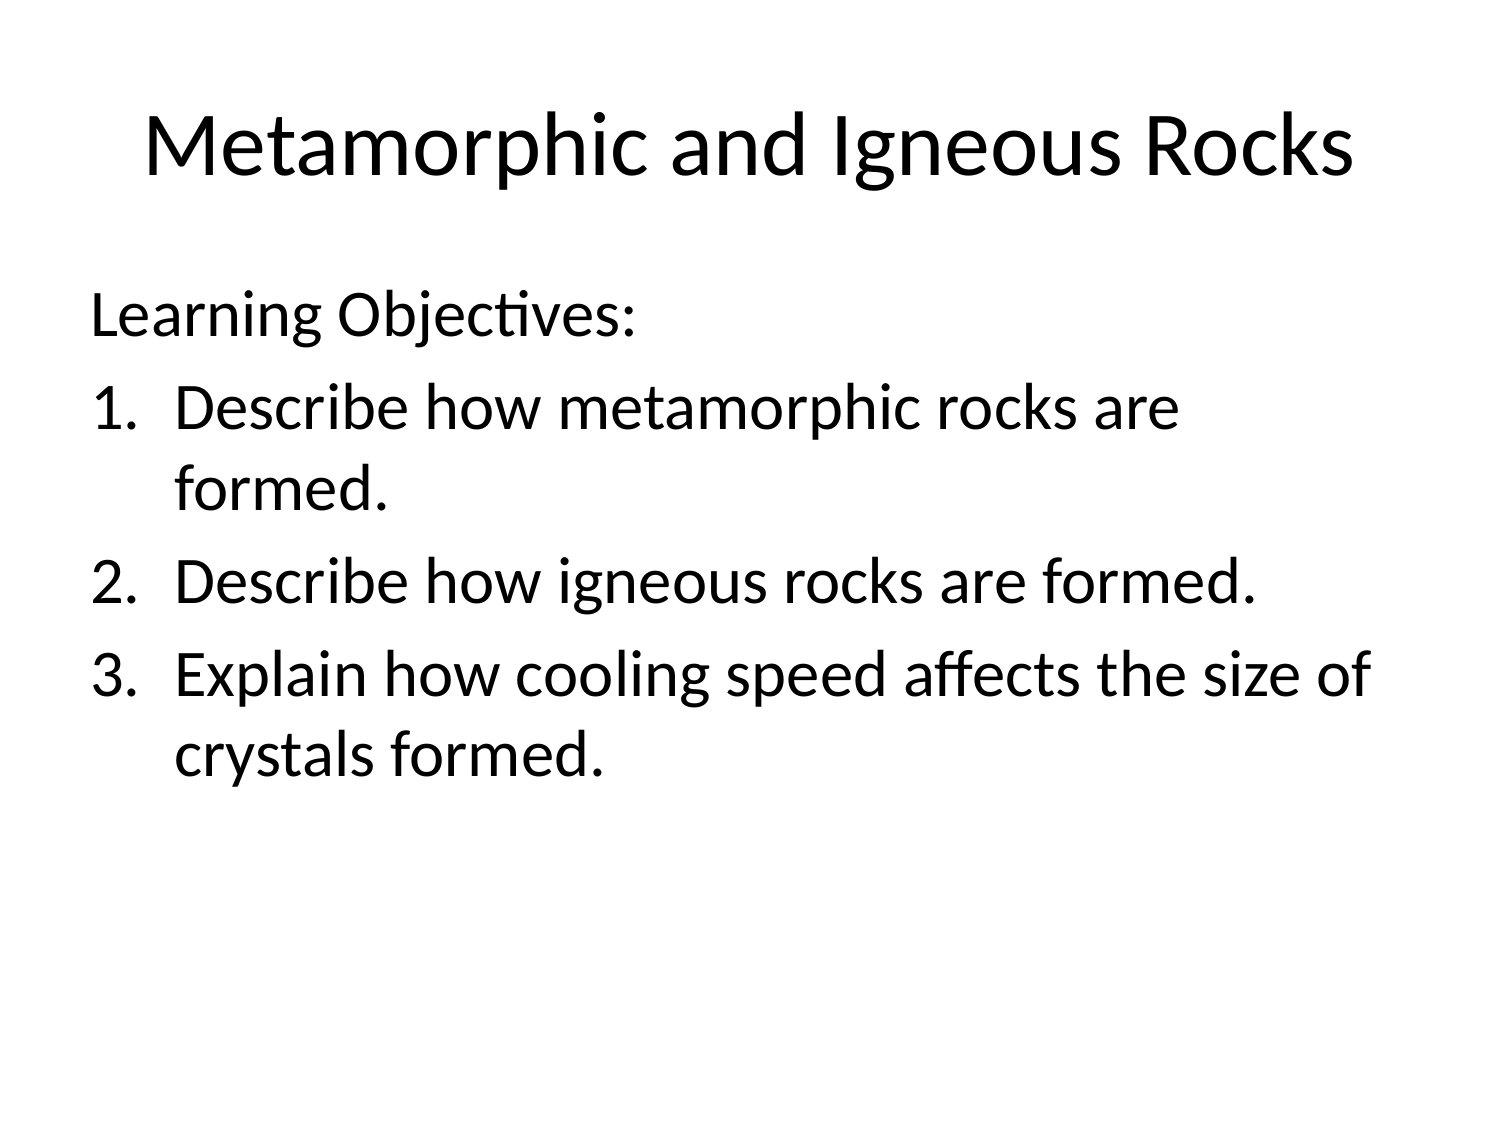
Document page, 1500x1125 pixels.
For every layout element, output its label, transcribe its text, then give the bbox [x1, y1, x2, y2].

title Metamorphic and Igneous Rocks [75, 45, 1425, 233]
list Learning Objectives: Describe how metamorphic rocks are formed. Describe how igneous rocks are formed. Explain how cooling speed affects the size of crystals formed. [75, 262, 1425, 1005]
